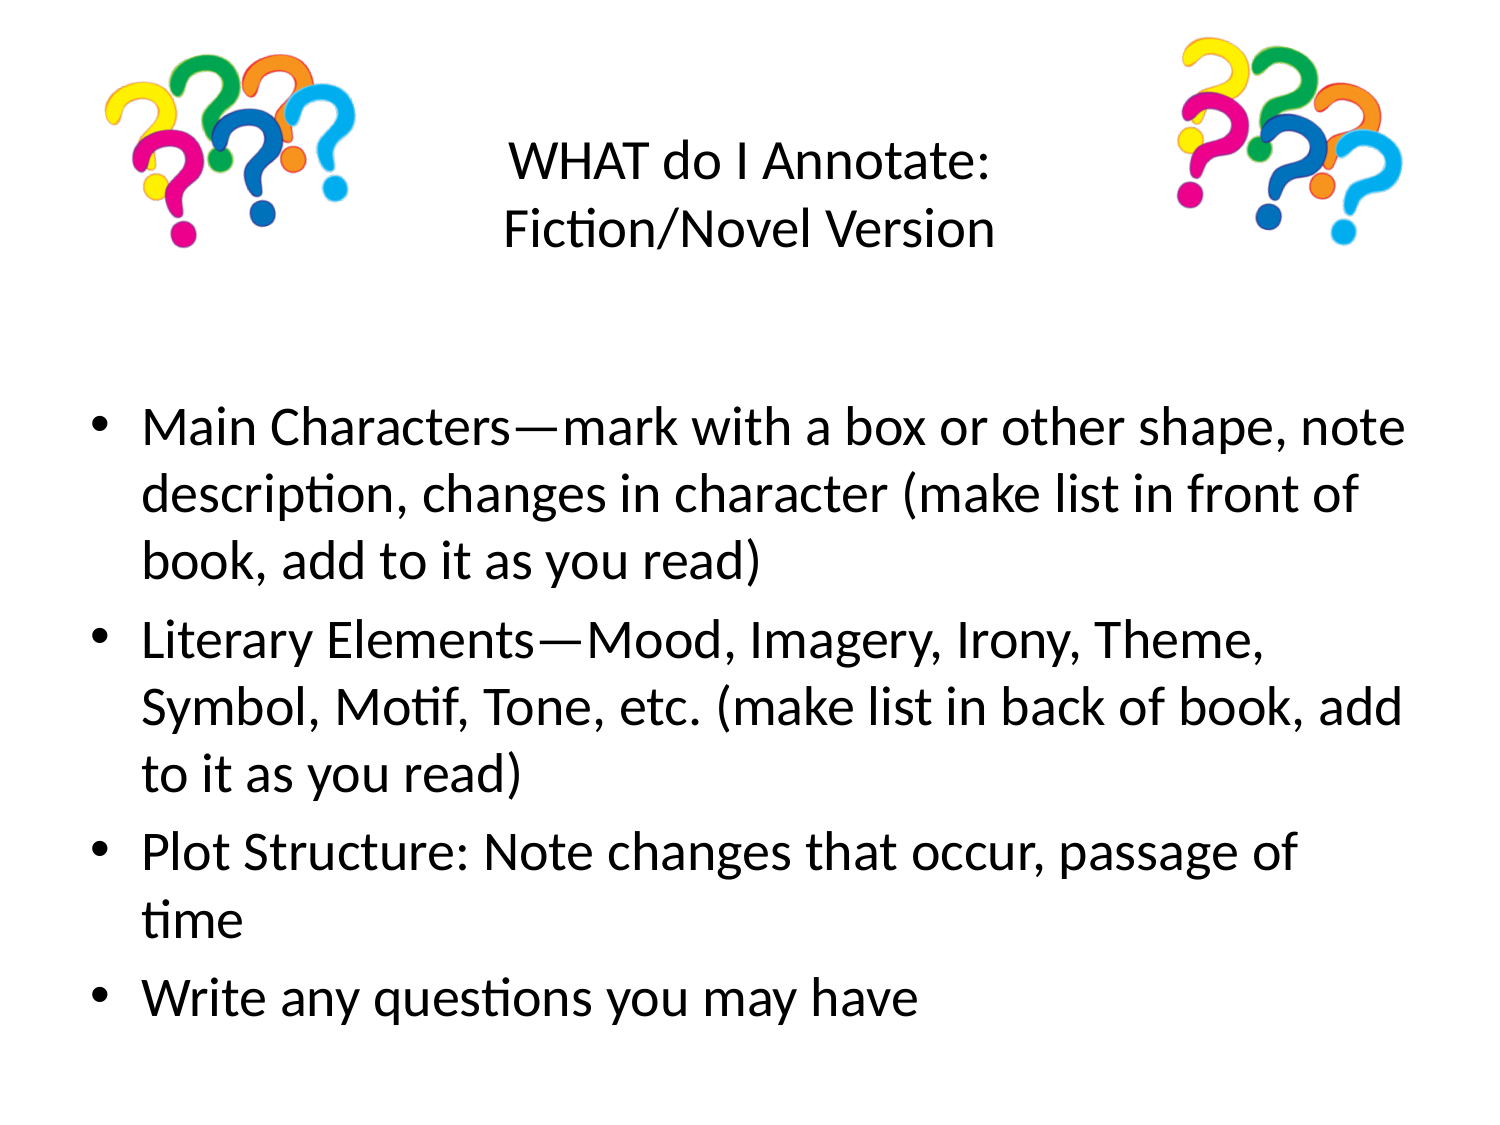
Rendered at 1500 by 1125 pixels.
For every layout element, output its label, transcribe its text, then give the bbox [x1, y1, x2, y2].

picture [1145, 22, 1424, 259]
picture [97, 19, 378, 259]
title WHAT do I Annotate: Fiction/Novel Version [75, 45, 1425, 337]
list Main Characters—mark with a box or other shape, note description, changes in character (make list in front of book, add to it as you read) Literary Elements—Mood, Imagery, Irony, Theme, Symbol, Motif, Tone, etc. (make list in back of book, add to it as you read) Plot Structure: Note changes that occur, passage of time Write any questions you may have [75, 381, 1425, 1036]
